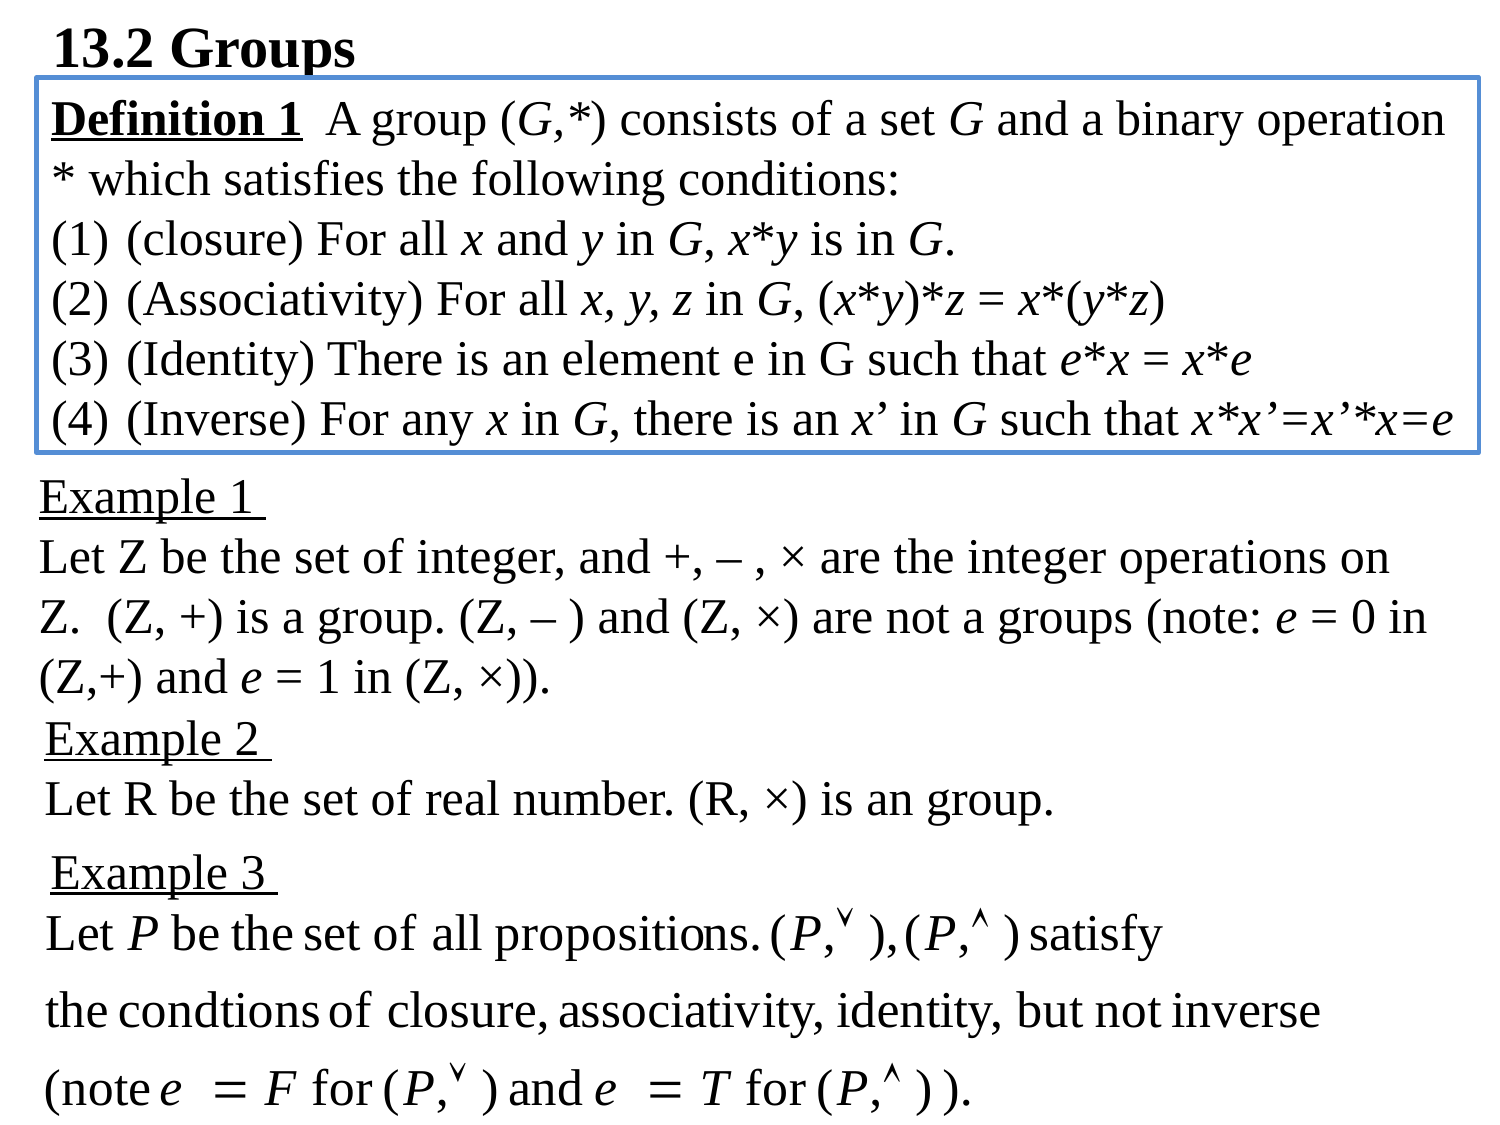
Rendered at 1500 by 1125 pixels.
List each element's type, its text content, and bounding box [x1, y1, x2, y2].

text_box Definition 1 A group (G,*) consists of a set G and a binary operation * which satisfies the following conditions: (closure) For all x and y in G, x*y is in G. (Associativity) For all x, y, z in G, (x*y)*z = x*(y*z) (Identity) There is an element e in G such that e*x = x*e (Inverse) For any x in G, there is an x’ in G such that x*x’=x’*x=e [36, 77, 1479, 453]
text_box Example 1 Let Z be the set of integer, and +, – , × are the integer operations on Z. (Z, +) is a group. (Z, – ) and (Z, ×) are not a groups (note: e = 0 in (Z,+) and e = 1 in (Z, ×)). [23, 456, 1456, 712]
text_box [35, 831, 1447, 1125]
text_box Example 2 Let R be the set of real number. (R, ×) is an group. [29, 698, 1479, 833]
text_box 13.2 Groups [38, 2, 1103, 77]
